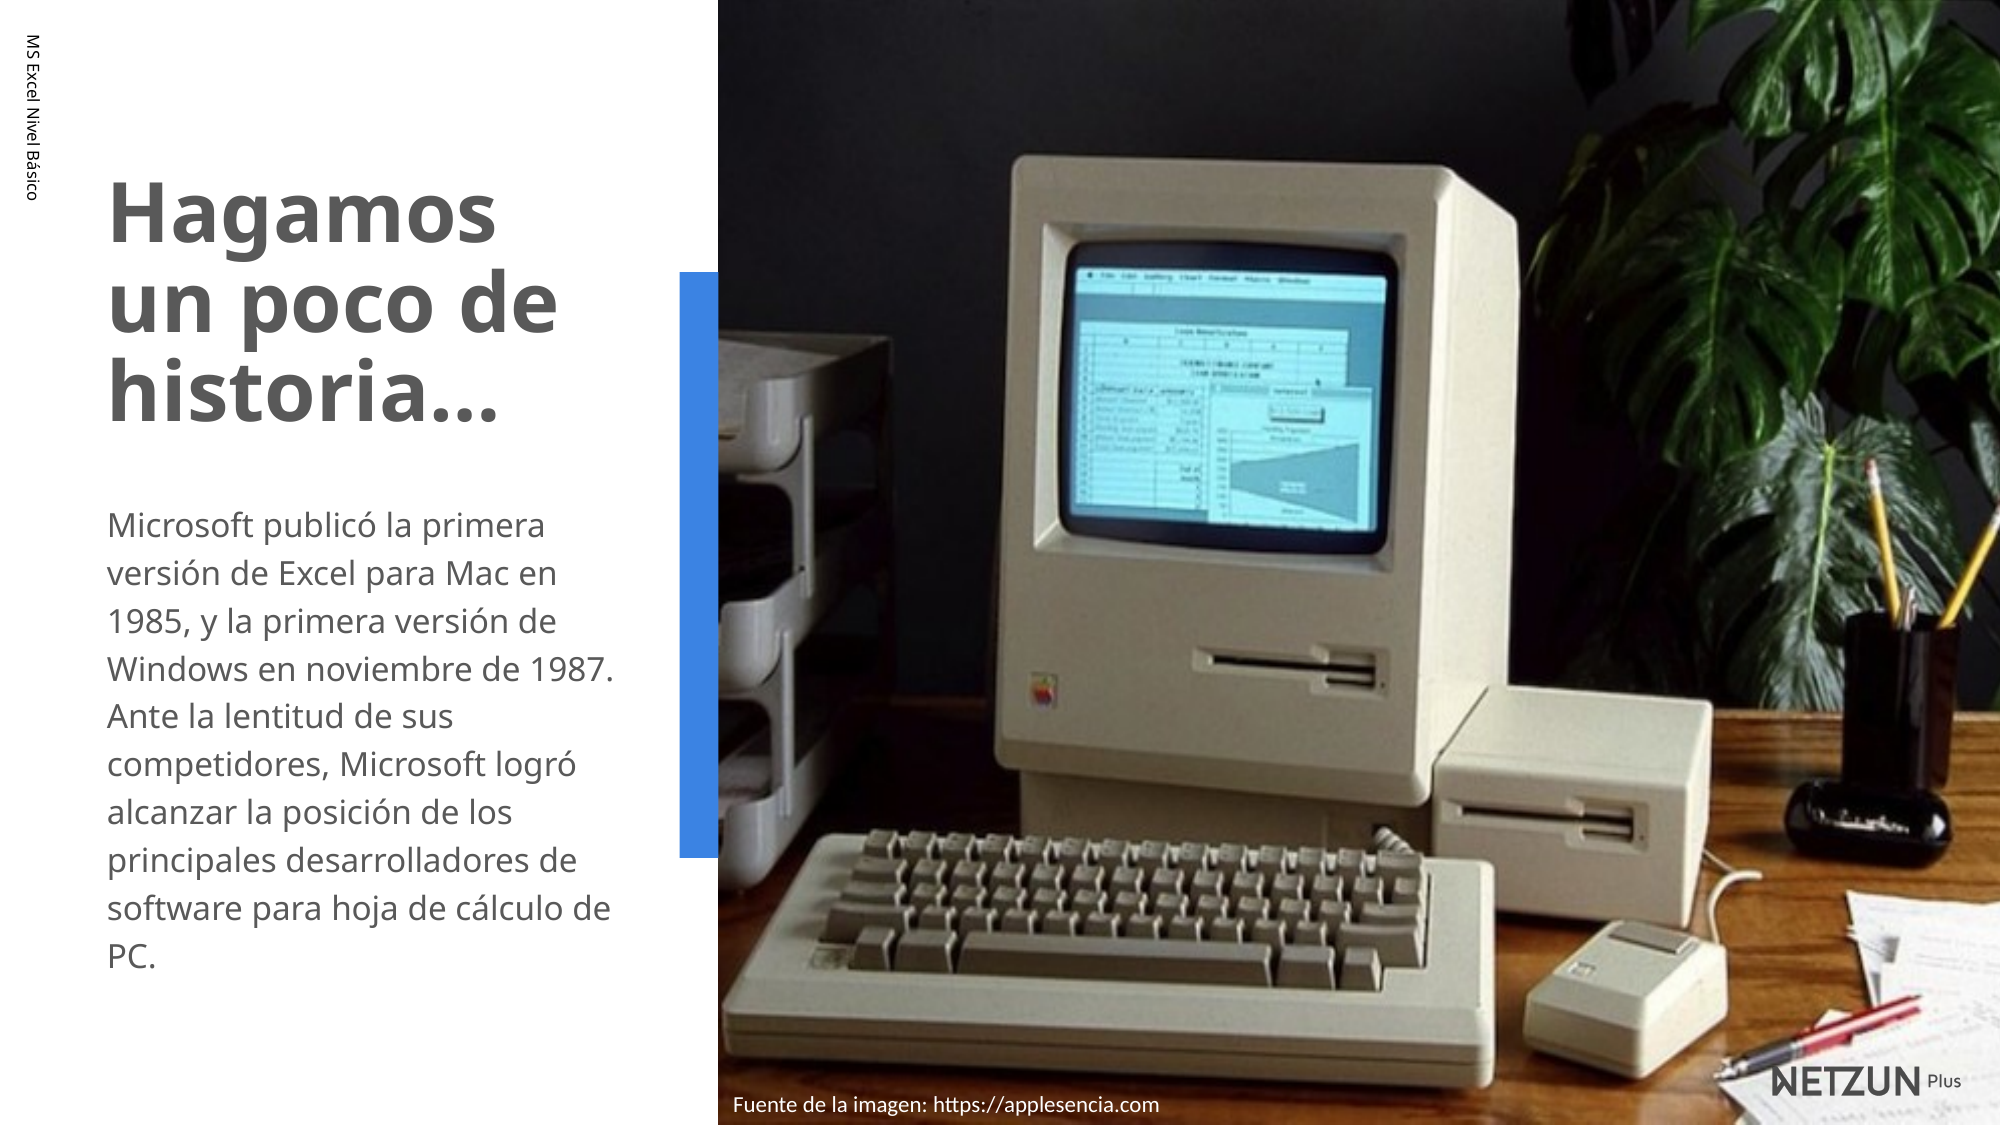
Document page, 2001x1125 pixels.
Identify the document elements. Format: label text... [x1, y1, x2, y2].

title Hagamos un poco de historia… [91, 134, 634, 448]
text_box Microsoft publicó la primera versión de Excel para Mac en 1985, y la primera versión de Windows en noviembre de 1987. Ante la lentitud de sus competidores, Microsoft logró alcanzar la posición de los principales desarrolladores de software para hoja de cálculo de PC. [91, 653, 634, 983]
picture [679, 0, 2000, 1125]
text_box MS Excel Nivel Básico [16, 0, 60, 242]
